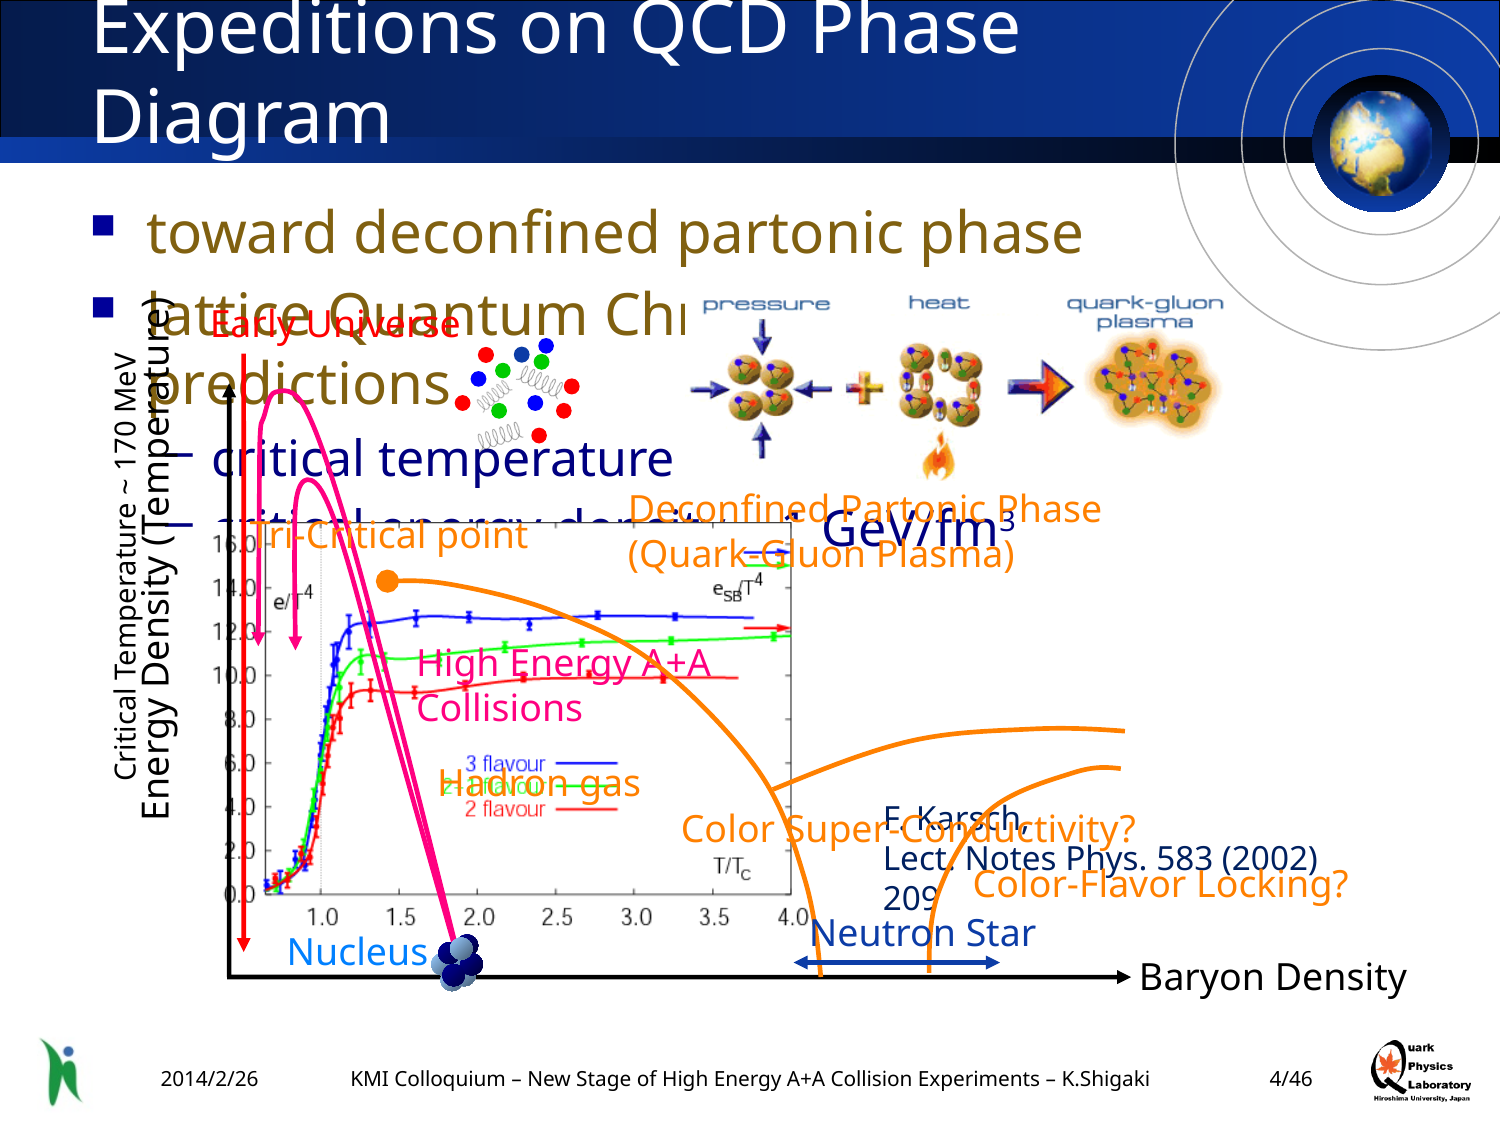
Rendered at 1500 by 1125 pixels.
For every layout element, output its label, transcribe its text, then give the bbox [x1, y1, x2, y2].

text_box Baryon Density [1124, 945, 1423, 1006]
list toward deconfined partonic phase lattice Quantum Chromo-Dynamics predictions critical temperature ~ 170 MeV critical energy density ~ 1 GeV/fm3 lost phase within experimental reach [75, 187, 1424, 1036]
text_box [935, 857, 957, 901]
picture [1371, 1040, 1471, 1102]
text_box [873, 970, 1124, 984]
slide_number 3/46 [1221, 1058, 1328, 1103]
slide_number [145, 1058, 257, 1103]
text_box Neutron Star [877, 901, 1052, 962]
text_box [468, 337, 580, 447]
text_box Color-Flavor Locking? [957, 853, 1364, 913]
text_box [1009, 767, 1121, 797]
picture [0, 1019, 141, 1125]
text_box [468, 385, 872, 970]
text_box Energy Density (Temperature) [123, 281, 229, 836]
text_box Deconfined Partonic Phase (Quark-Gluon Plasma) [877, 488, 1118, 583]
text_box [431, 934, 484, 992]
text_box F. Karsch, Lect. Notes Phys. 583 (2002) 209 [877, 789, 1023, 797]
footer KMI Colloquium – New Stage of High Energy A+A Collision Experiments – K.Shigaki [257, 1058, 1221, 1103]
picture [684, 292, 1235, 481]
text_box F. Karsch, Lect. Notes Phys. 583 (2002) 209 [1052, 789, 1365, 925]
text_box Critical Temperature ~ 170 MeV [98, 338, 149, 797]
picture [1330, 91, 1432, 196]
text_box [877, 728, 1125, 773]
title Expeditions on QCD Phase Diagram [75, 0, 1317, 138]
text_box [929, 963, 939, 973]
text_box F. Karsch, Lect. Notes Phys. 583 (2002) 209 [877, 857, 953, 901]
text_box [257, 961, 425, 970]
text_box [206, 292, 465, 953]
text_box [877, 962, 1000, 969]
text_box Color Super-Conductivity? [877, 797, 1151, 857]
